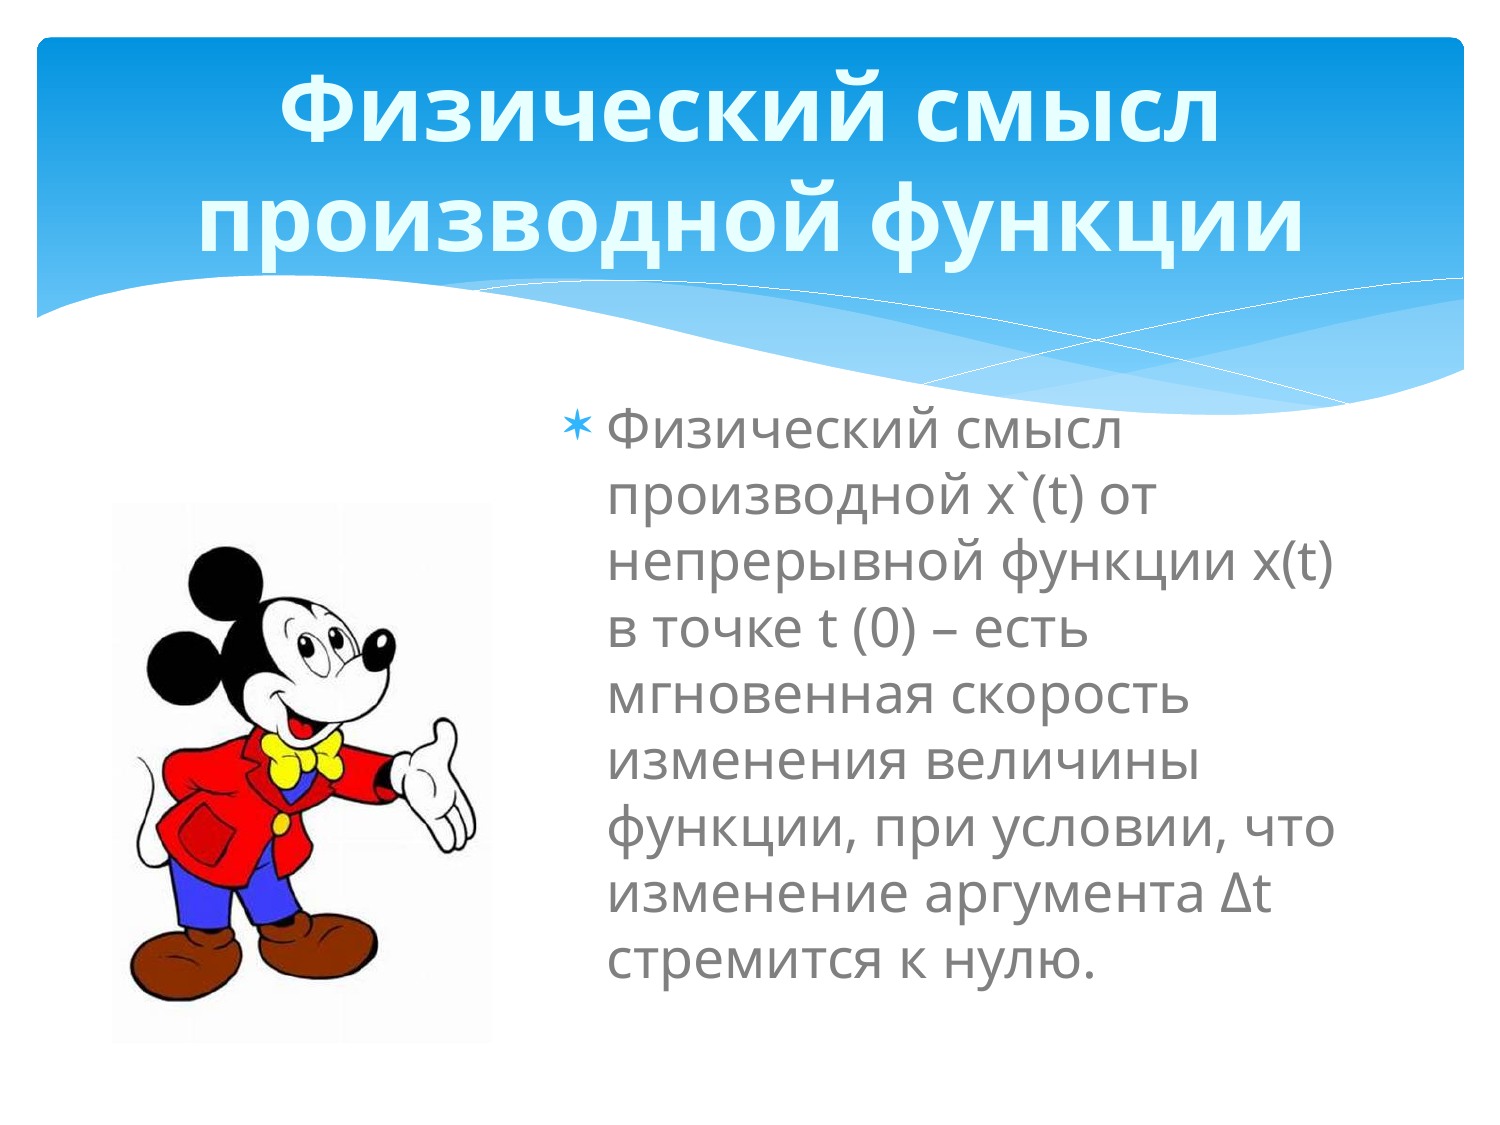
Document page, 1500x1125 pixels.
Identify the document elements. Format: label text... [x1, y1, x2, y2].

list Физический смысл производной x`(t) от непрерывной функции x(t) в точке t (0) – есть мгновенная скорость изменения величины функции, при условии, что изменение аргумента Δt стремится к нулю. [549, 385, 1359, 1005]
text_box Физический смысл производной функции [53, 42, 1451, 278]
picture [111, 503, 493, 1043]
